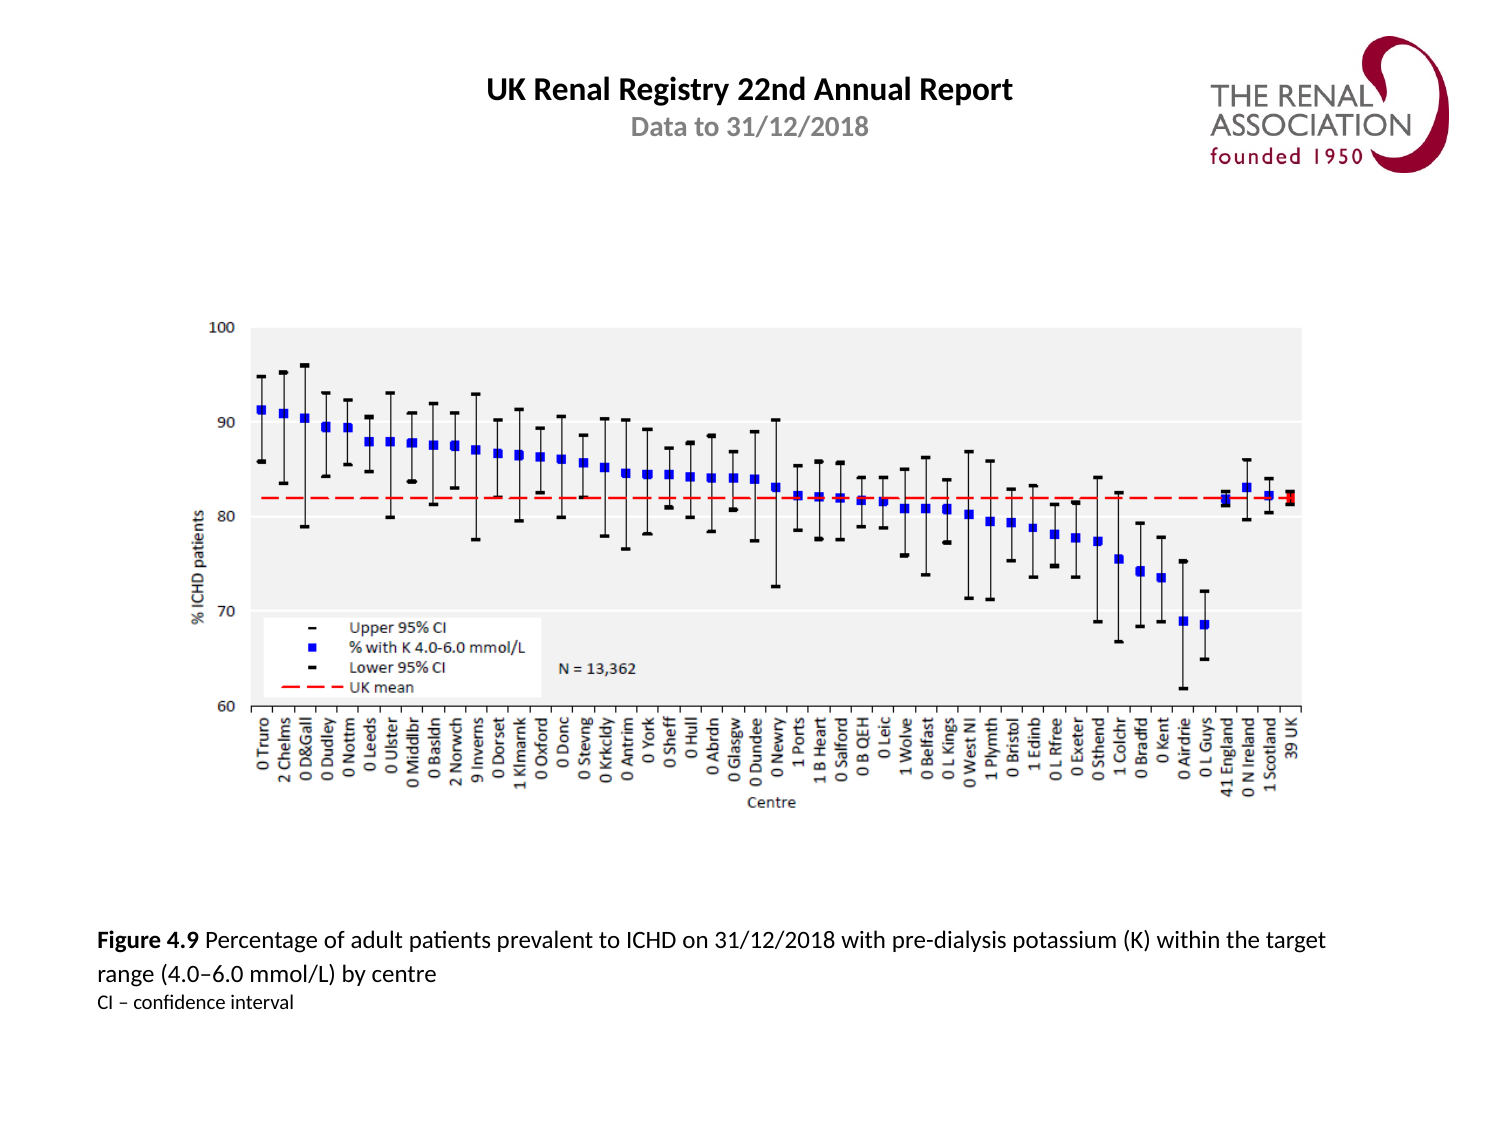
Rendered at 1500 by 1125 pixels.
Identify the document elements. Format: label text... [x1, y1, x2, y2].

picture [1210, 36, 1449, 173]
text_box UK Renal Registry 22nd Annual Report Data to 31/12/2018 [466, 63, 1034, 147]
picture [170, 301, 1330, 824]
text_box Figure 4.9 Percentage of adult patients prevalent to ICHD on 31/12/2018 with pre-dialysis potassium (K) within the target range (4.0–6.0 mmol/L) by centre CI – confidence interval [82, 902, 1418, 1035]
